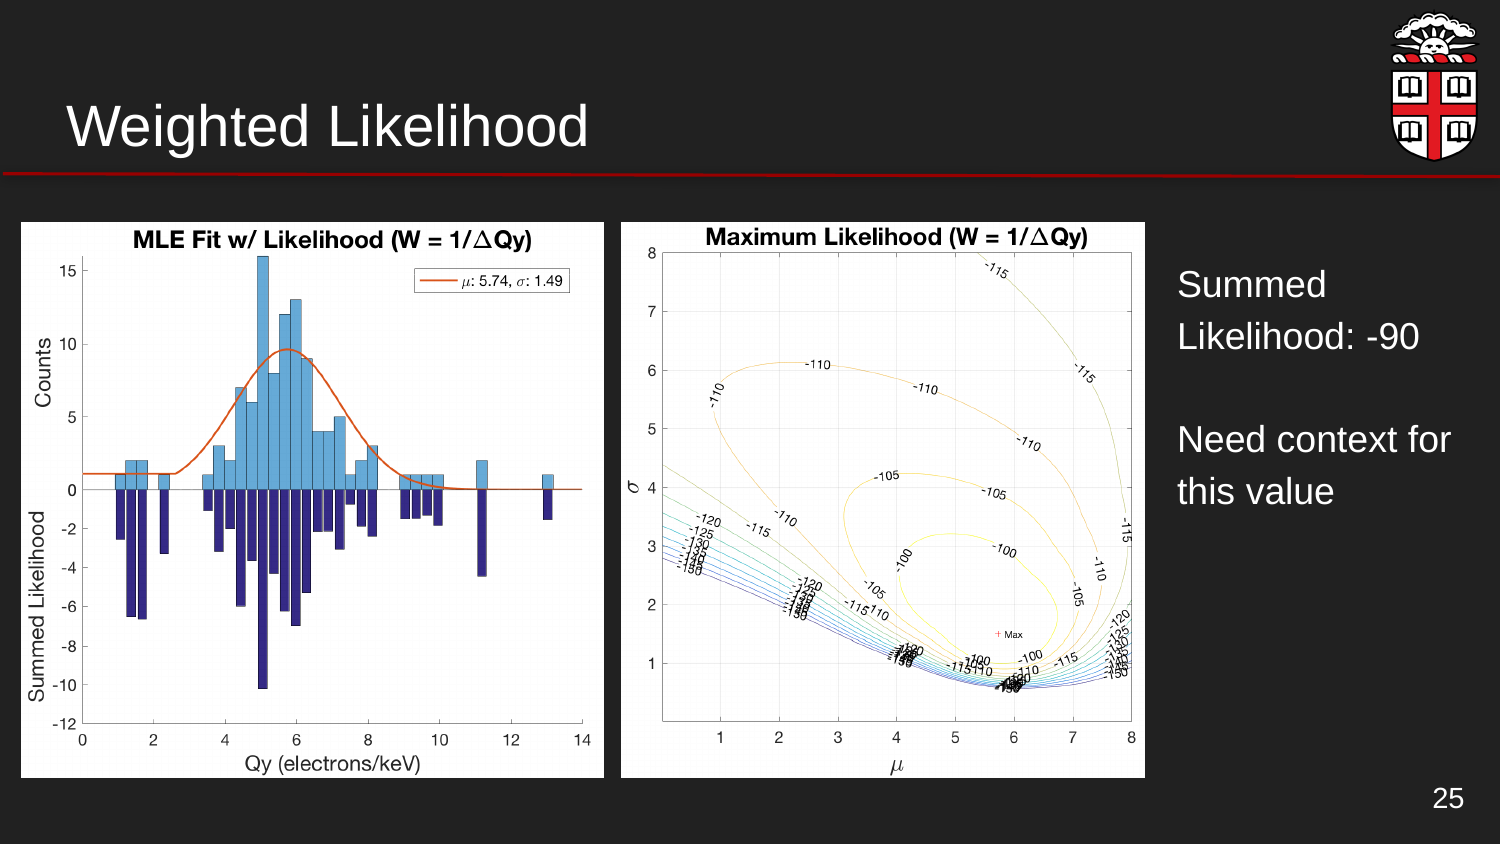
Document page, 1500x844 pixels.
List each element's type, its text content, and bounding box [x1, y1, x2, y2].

picture [1390, 9, 1480, 162]
list Summed Likelihood: -90 Need context for this value [1162, 238, 1497, 547]
picture [620, 222, 1145, 779]
slide_number 25 [1389, 764, 1480, 830]
picture [21, 222, 604, 779]
title Weighted Likelihood [51, 72, 1449, 167]
